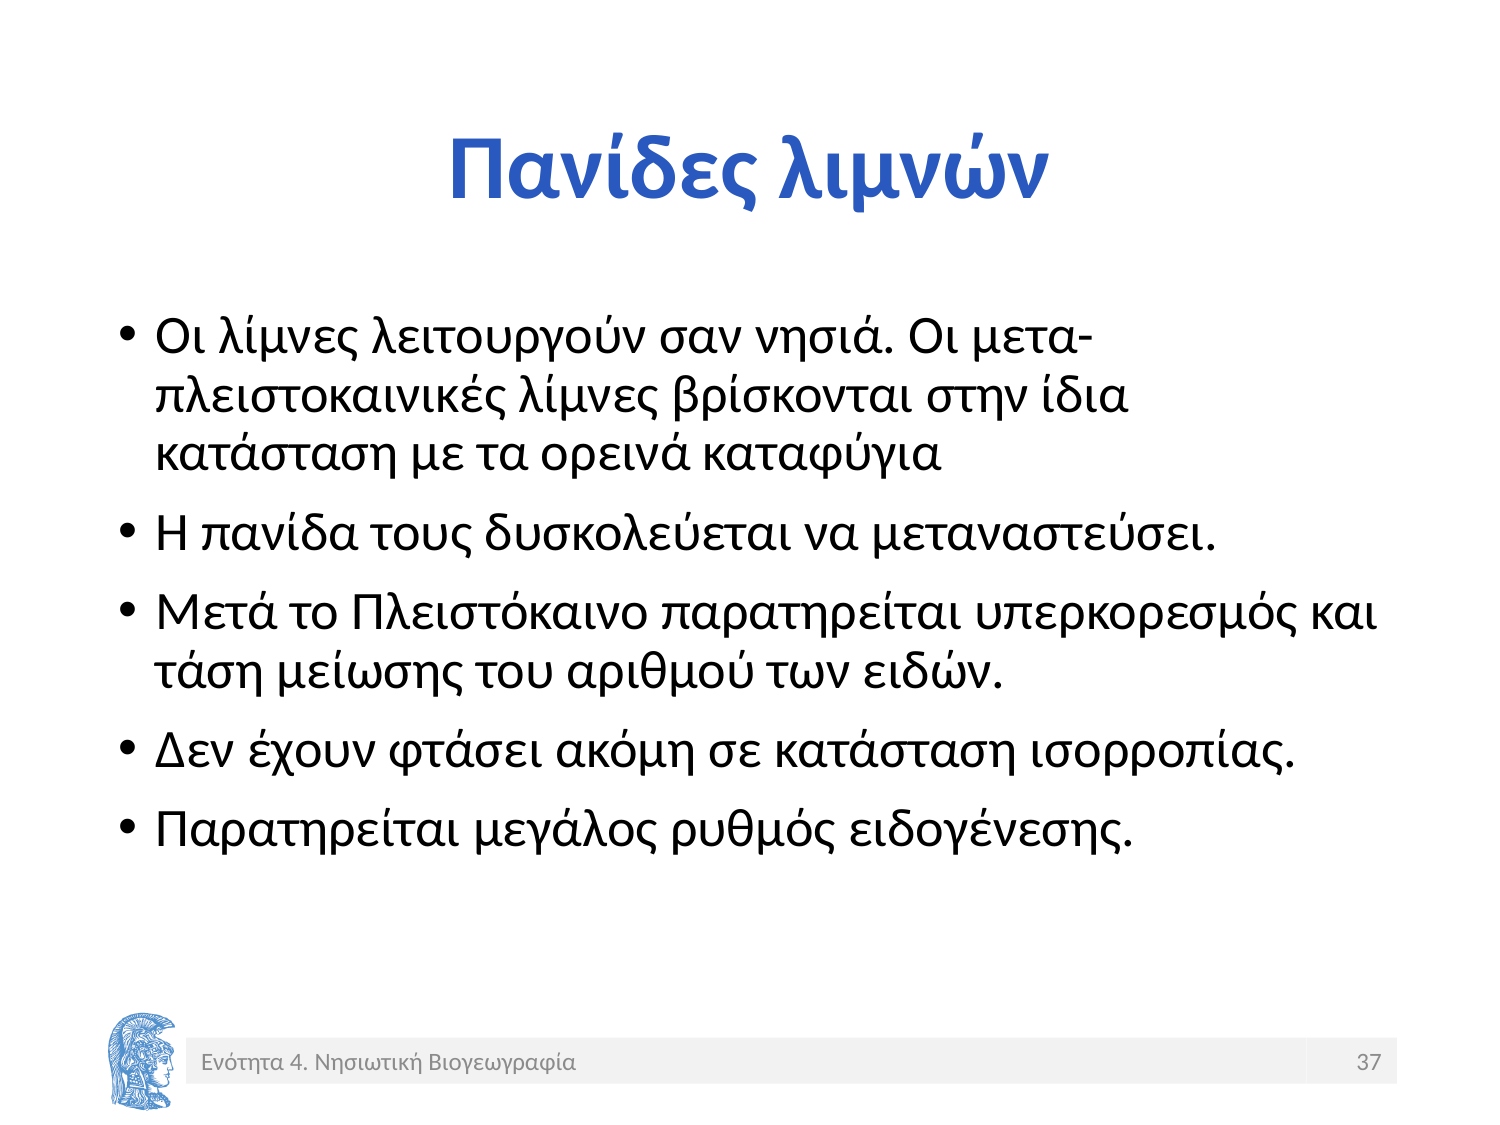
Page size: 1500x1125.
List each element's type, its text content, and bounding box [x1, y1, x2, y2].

slide_number 37 [1306, 1037, 1397, 1084]
list Οι λίμνες λειτουργούν σαν νησιά. Οι μετα-πλειστοκαινικές λίμνες βρίσκονται στην ίδια κατάσταση με τα ορεινά καταφύγια Η πανίδα τους δυσκολεύεται να μεταναστεύσει. Μετά το Πλειστόκαινο παρατηρείται υπερκορεσμός και τάση μείωσης του αριθμού των ειδών. Δεν έχουν φτάσει ακόμη σε κατάσταση ισορροπίας. Παρατηρείται μεγάλος ρυθμός ειδογένεσης. [103, 299, 1397, 1014]
picture [103, 1014, 186, 1114]
title Πανίδες λιμνών [103, 59, 1397, 278]
footer Ενότητα 4. Νησιωτική Βιογεωγραφία [186, 1037, 1306, 1084]
